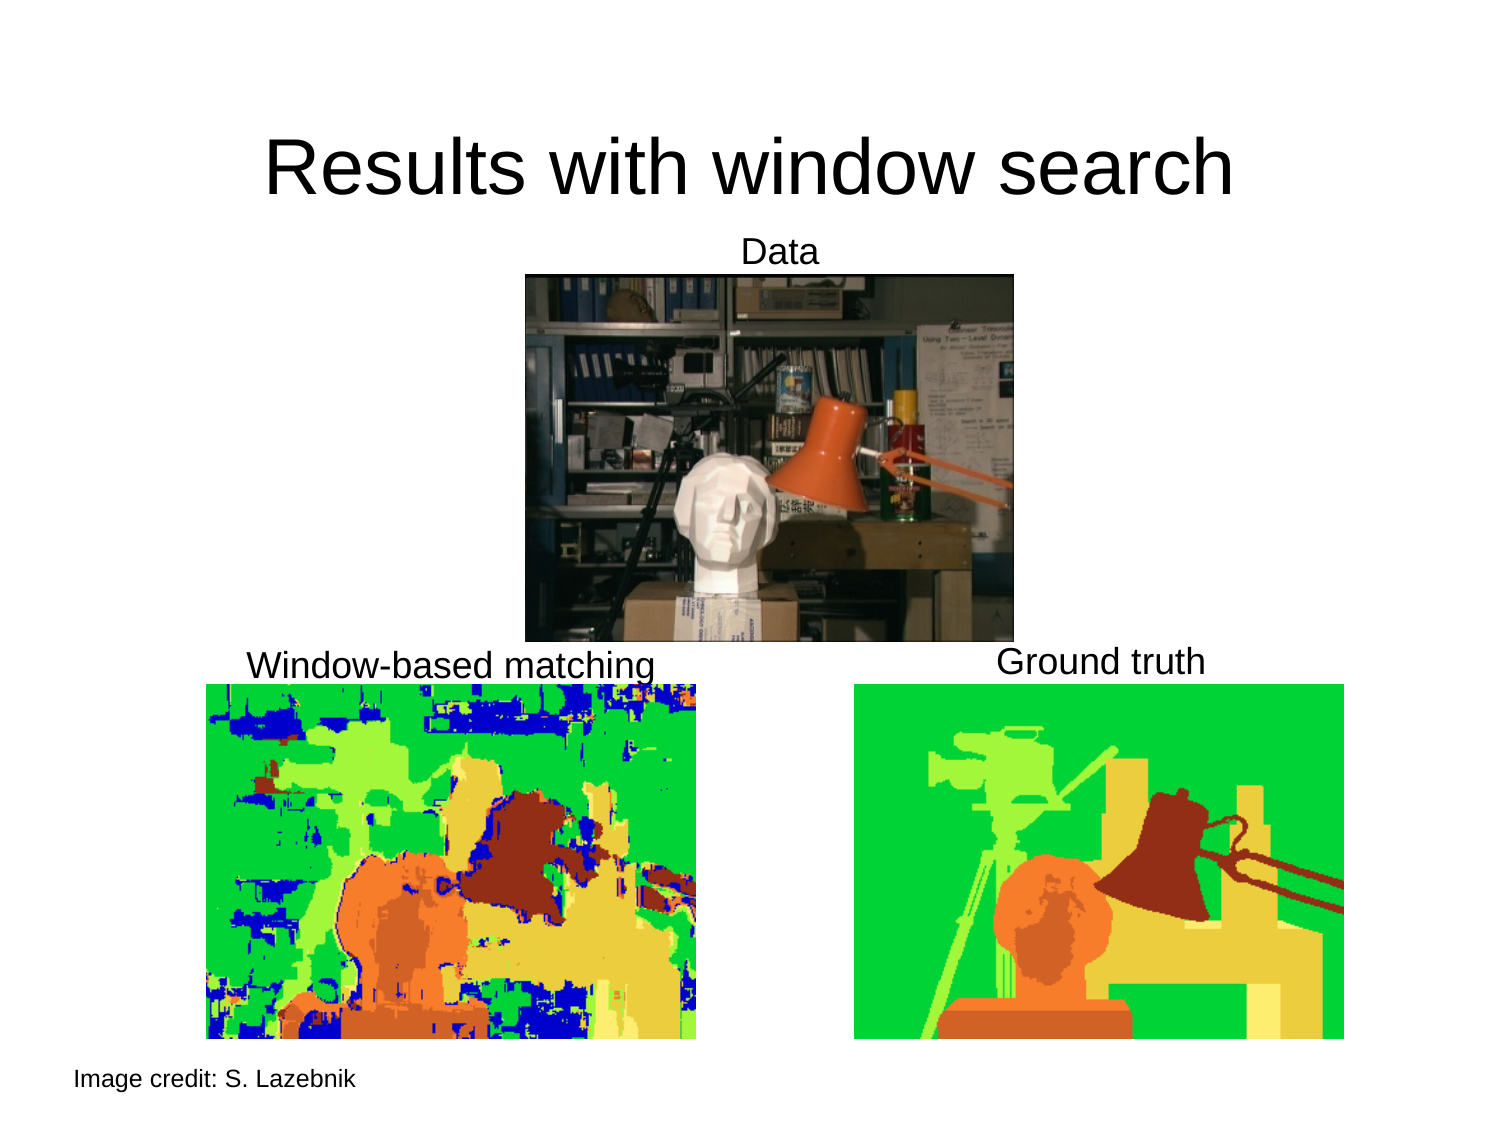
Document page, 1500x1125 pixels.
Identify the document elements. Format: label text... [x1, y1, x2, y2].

title Results with window search [103, 59, 1397, 278]
text_box Image credit: S. Lazebnik [58, 1054, 1381, 1100]
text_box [206, 219, 1344, 1039]
